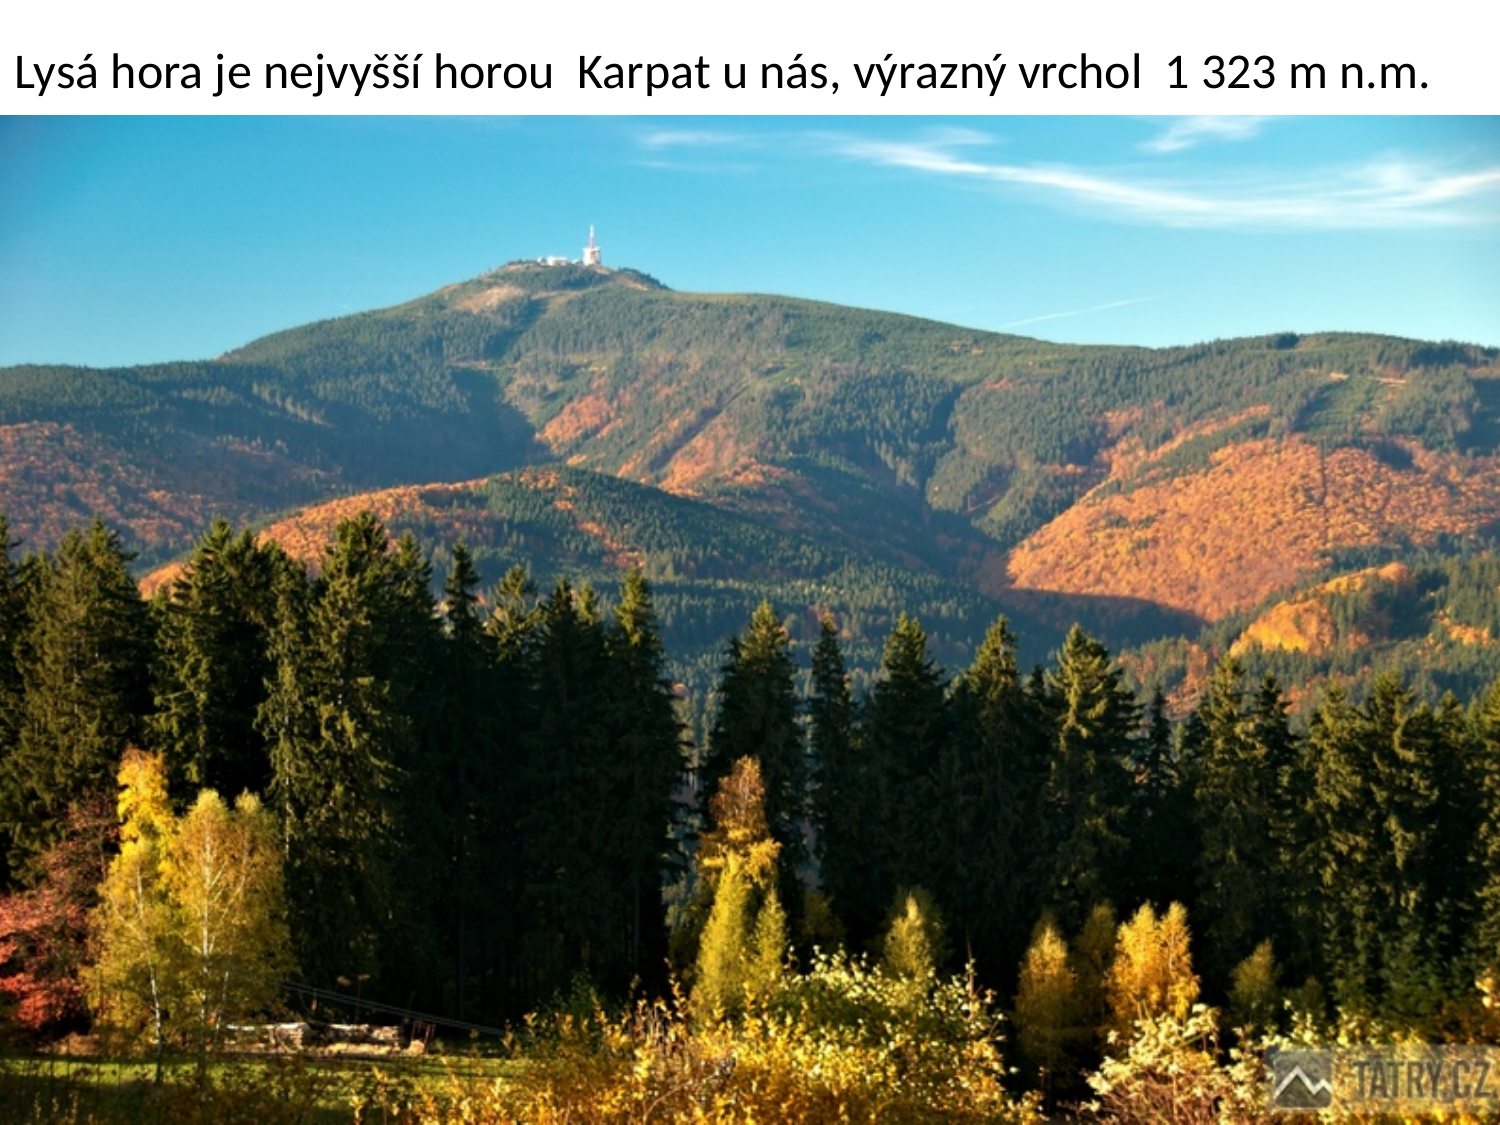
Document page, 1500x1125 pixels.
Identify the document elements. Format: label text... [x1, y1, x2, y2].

text_box Lysá hora je nejvyšší horou Karpat u nás, výrazný vrchol 1 323 m n.m. [0, 30, 1500, 106]
picture [0, 115, 1500, 1125]
